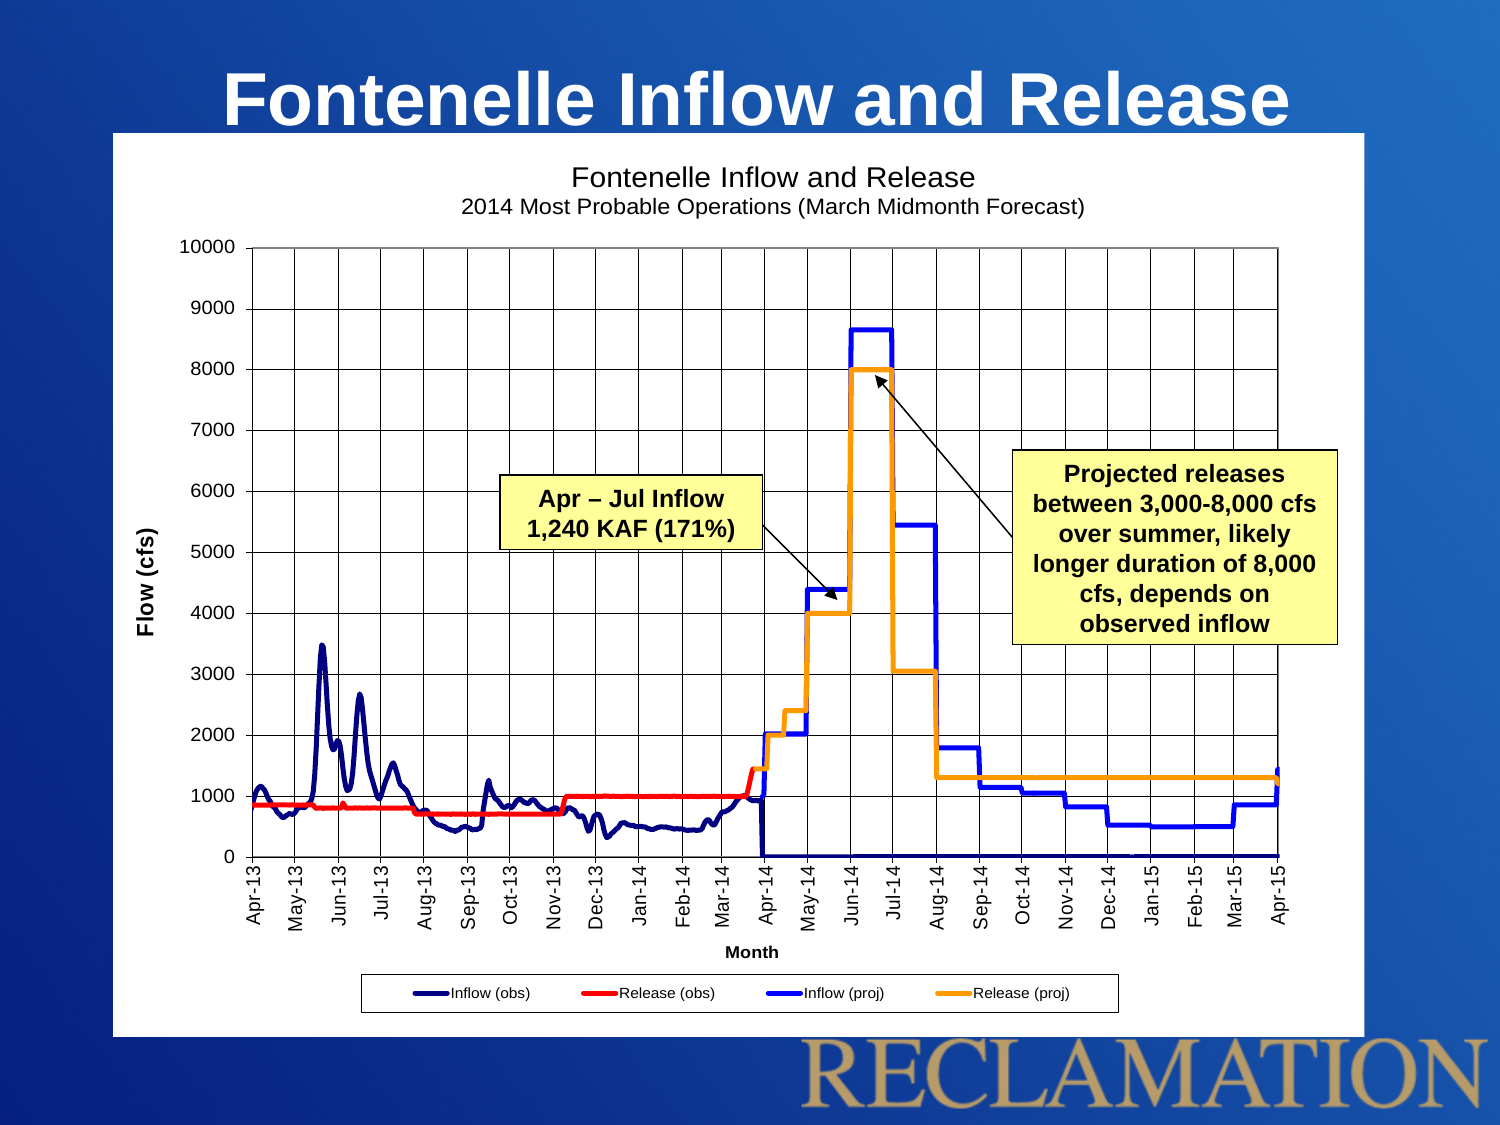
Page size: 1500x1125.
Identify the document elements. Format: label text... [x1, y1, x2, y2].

picture [0, 0, 1500, 1125]
title Fontenelle Inflow and Release [114, 40, 1401, 151]
